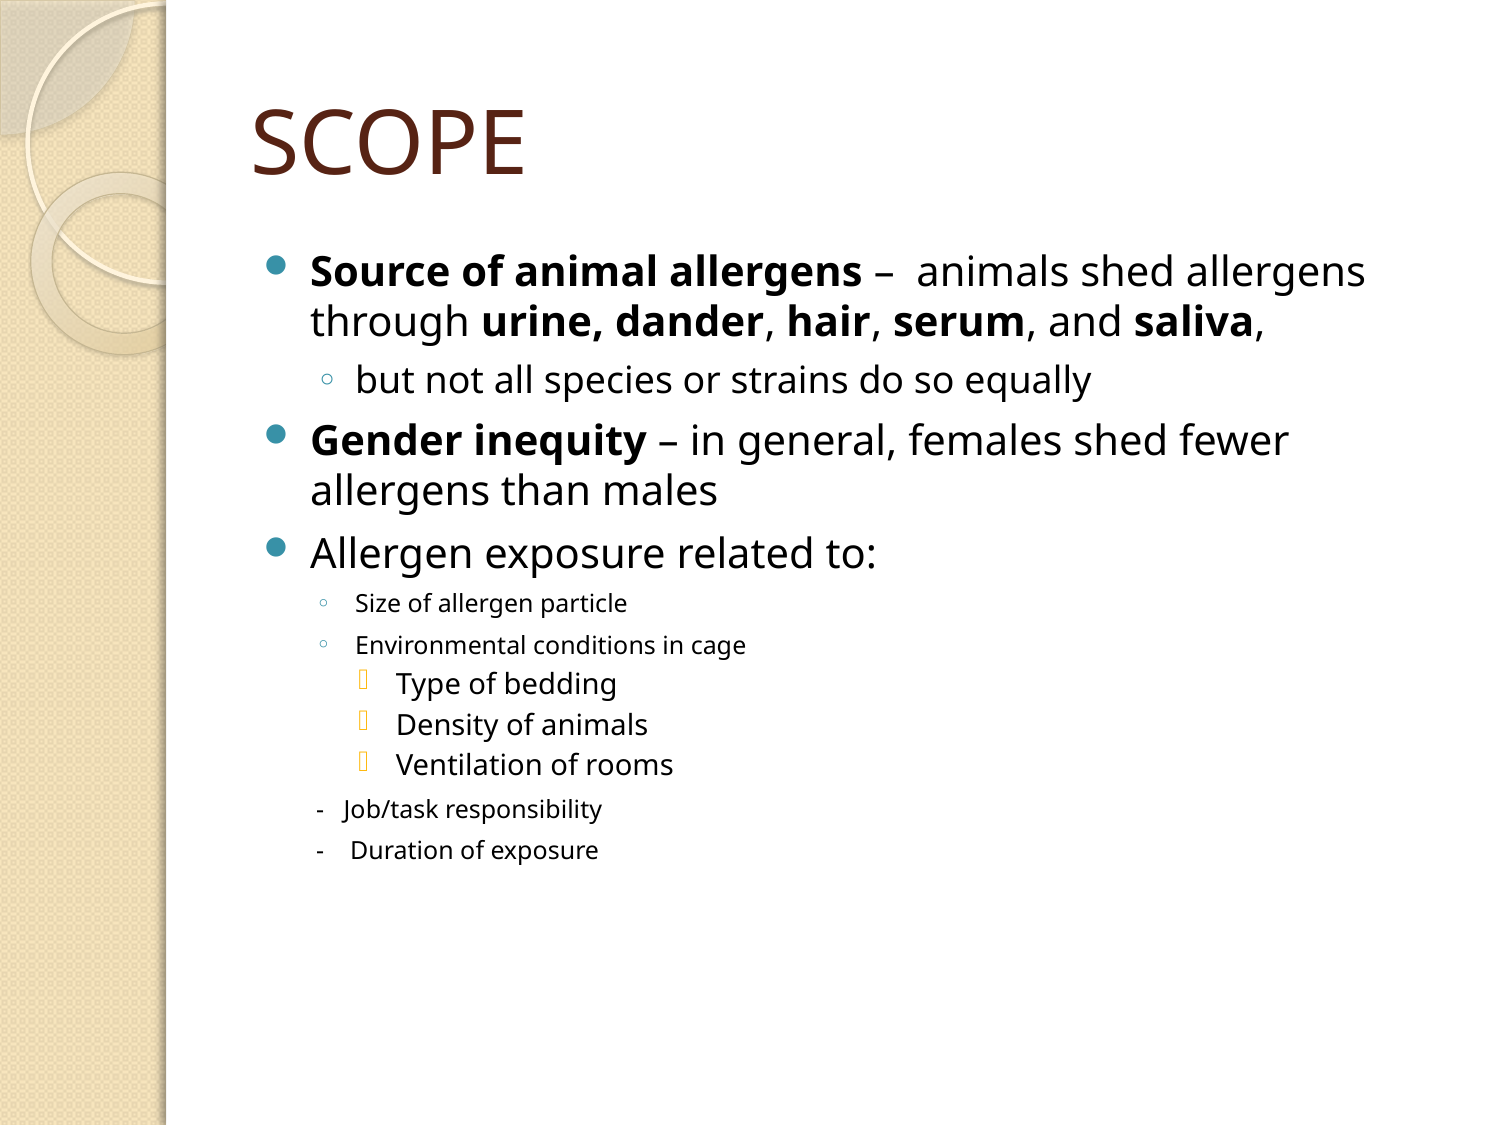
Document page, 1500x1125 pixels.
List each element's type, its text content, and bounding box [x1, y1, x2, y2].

list Source of animal allergens – animals shed allergens through urine, dander, hair, serum, and saliva, but not all species or strains do so equally Gender inequity – in general, females shed fewer allergens than males Allergen exposure related to: Size of allergen particle Environmental conditions in cage Type of bedding Density of animals Ventilation of rooms - Job/task responsibility - Duration of exposure [235, 237, 1466, 1025]
title SCOPE [235, 45, 1466, 233]
